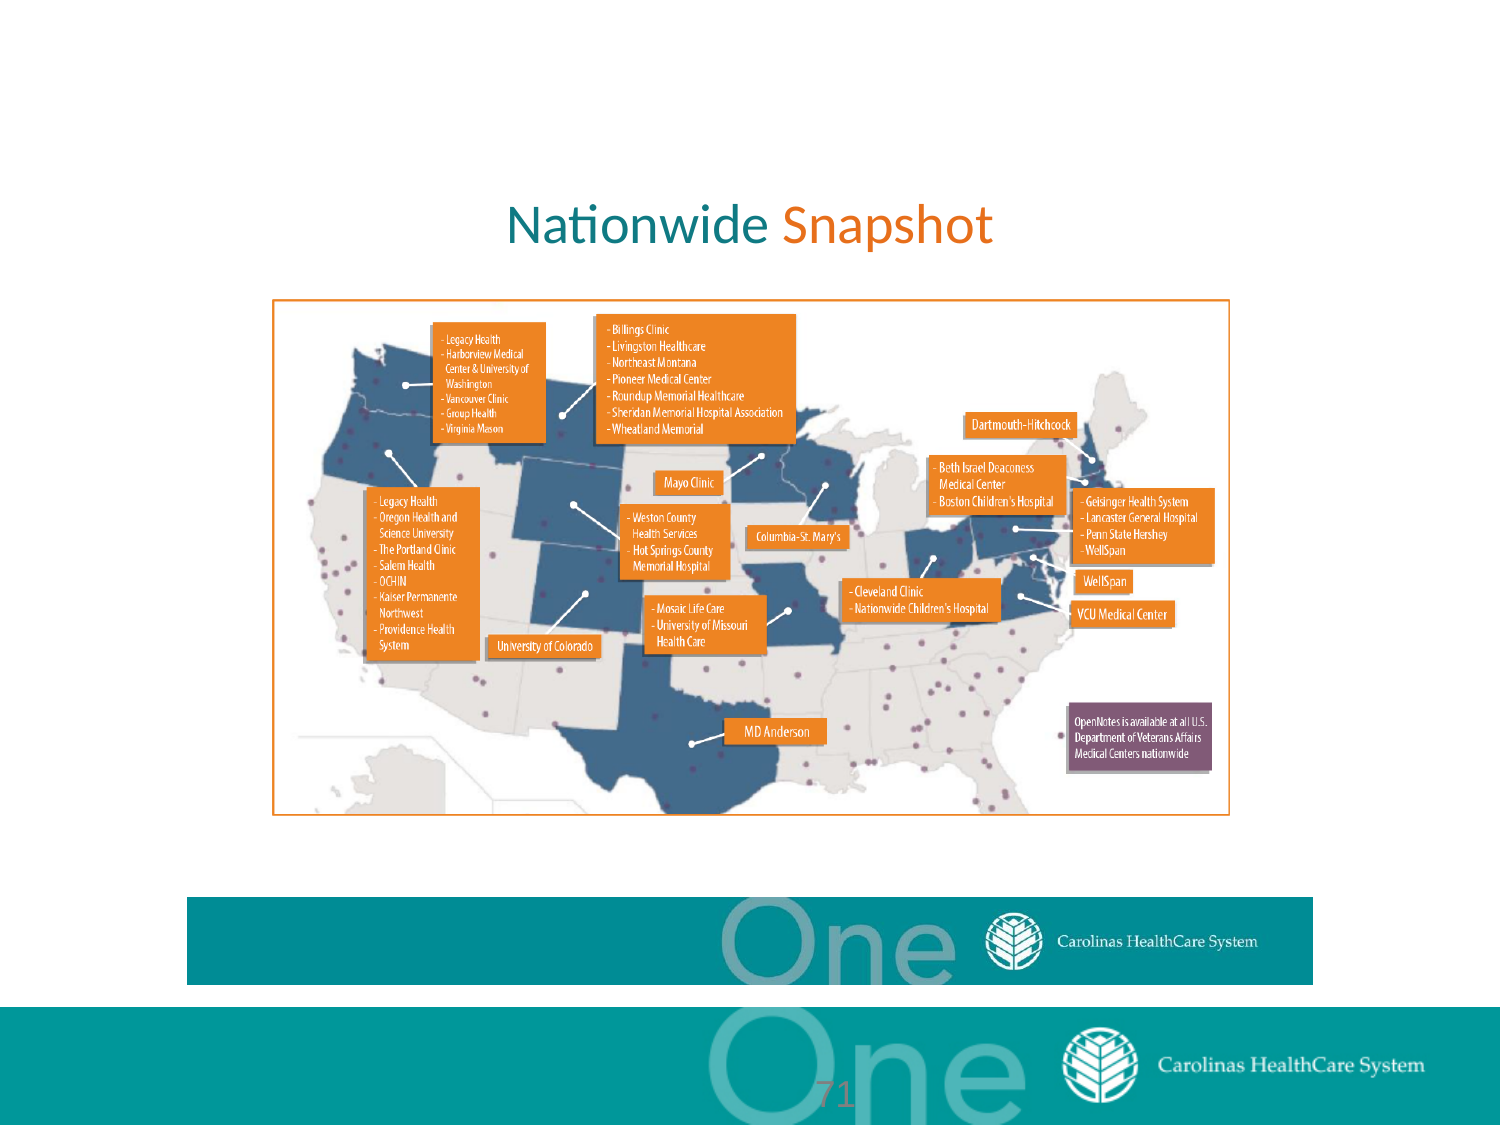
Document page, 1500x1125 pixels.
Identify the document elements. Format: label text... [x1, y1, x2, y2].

picture [187, 897, 1313, 985]
slide_number 71 [800, 1062, 975, 1098]
text_box Nationwide Snapshot [272, 180, 1228, 263]
picture [0, 1007, 1500, 1125]
picture [272, 299, 1231, 816]
